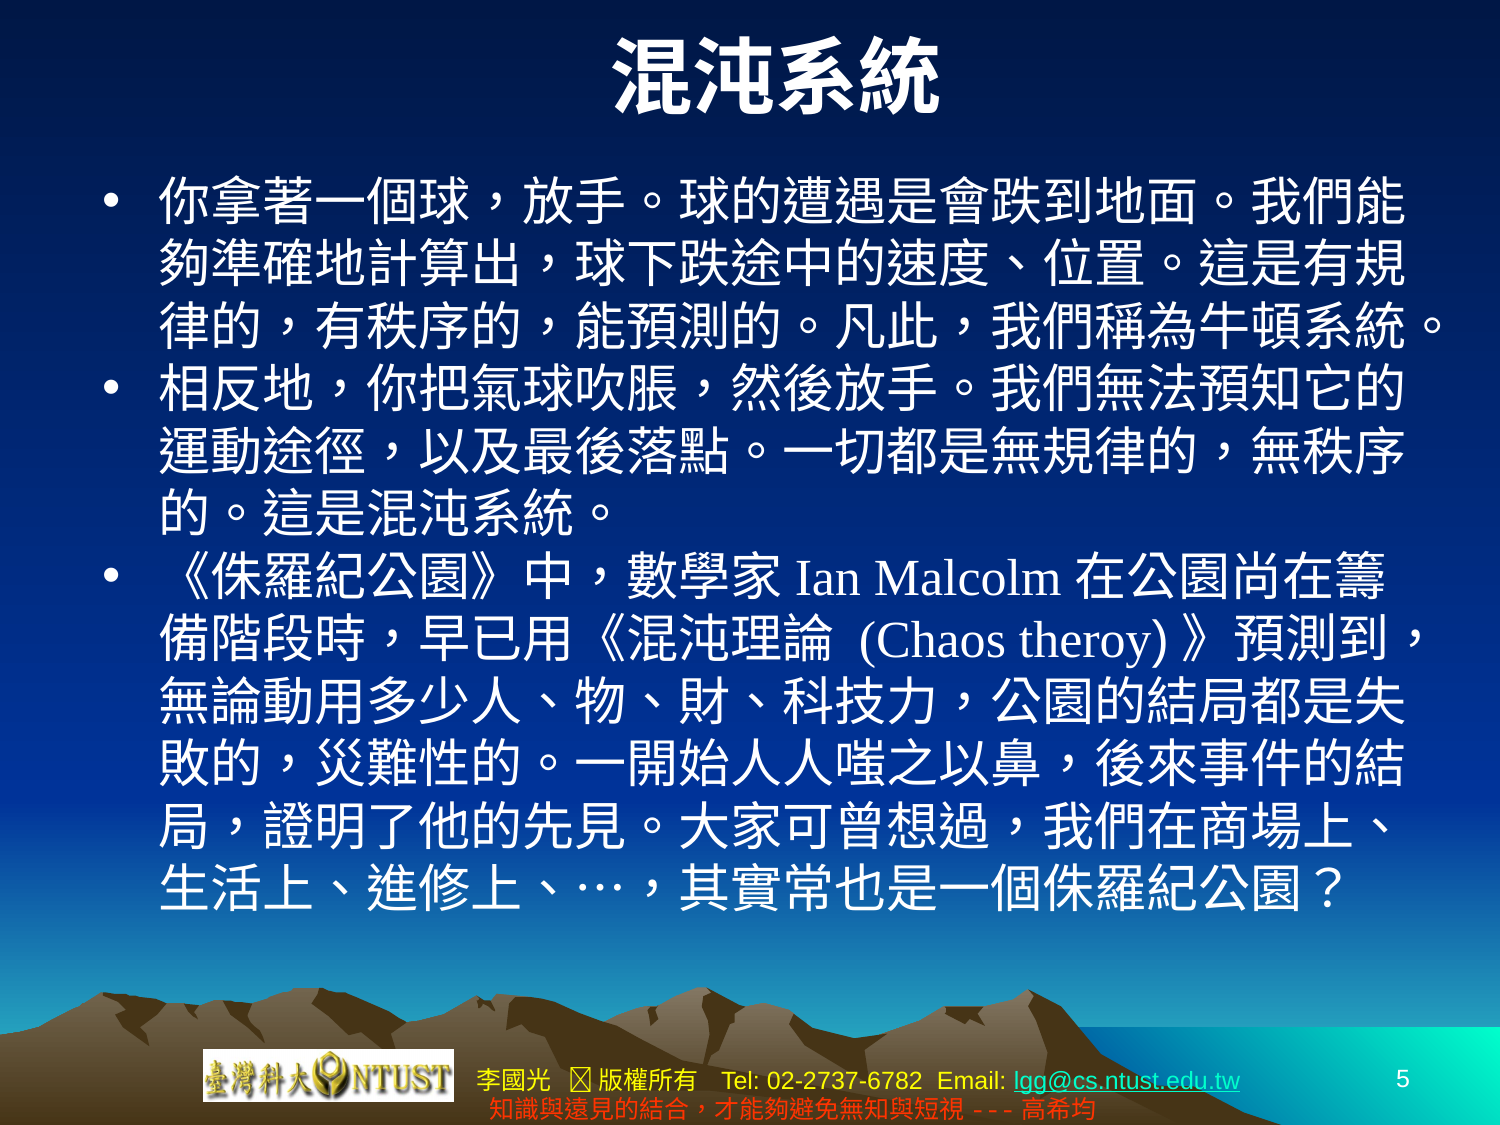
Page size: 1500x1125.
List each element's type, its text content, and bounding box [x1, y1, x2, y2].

text_box 你拿著一個球，放手。球的遭遇是會跌到地面。我們能夠準確地計算出，球下跌途中的速度、位置。這是有規律的，有秩序的，能預測的。凡此，我們稱為牛頓系統。 相反地，你把氣球吹脹，然後放手。我們無法預知它的運動途徑，以及最後落點。一切都是無規律的，無秩序的。這是混沌系統。 《侏羅紀公園》中，數學家Ian Malcolm在公園尚在籌備階段時，早已用《混沌理論 (Chaos theroy)》預測到，無論動用多少人、物、財、科技力，公園的結局都是失敗的，災難性的。一開始人人嗤之以鼻，後來事件的結局，證明了他的先見。大家可曾想過，我們在商場上、生活上、進修上、…，其實常也是一個侏羅紀公園？ [87, 160, 1423, 926]
text_box 混沌系統 [594, 16, 958, 132]
picture [203, 1049, 454, 1102]
slide_number 5 [1074, 1024, 1426, 1101]
